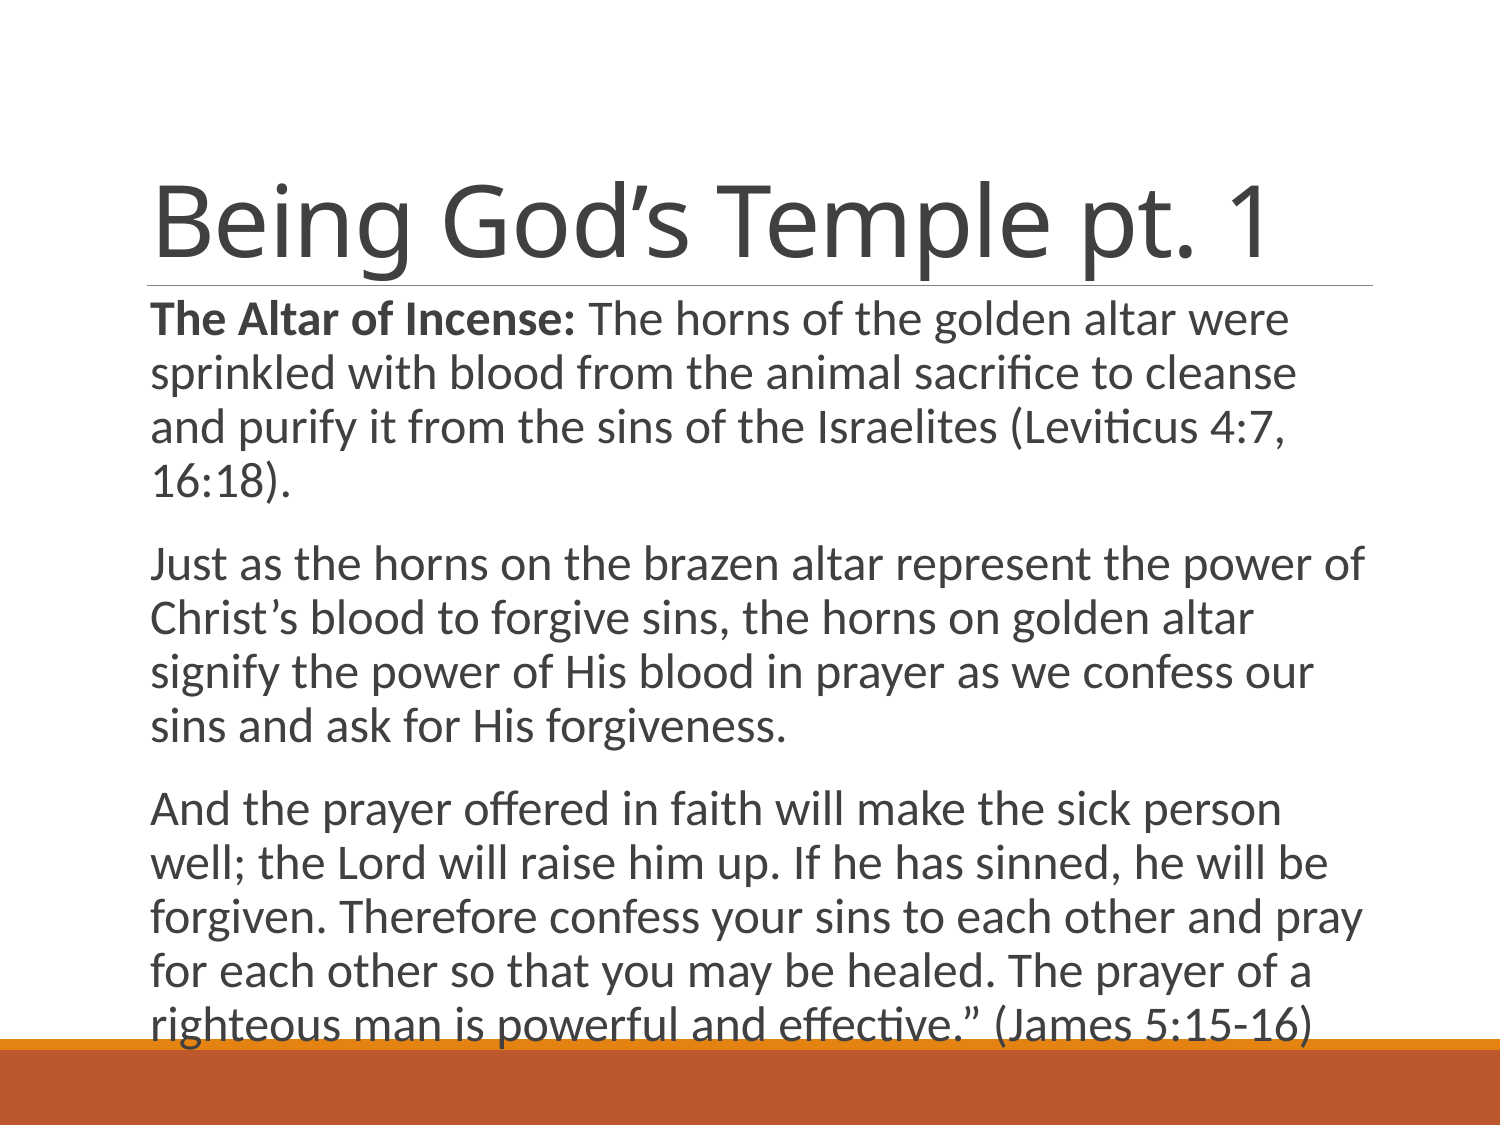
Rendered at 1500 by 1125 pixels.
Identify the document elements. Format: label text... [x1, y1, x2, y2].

title Being God’s Temple pt. 1 [135, 47, 1373, 285]
list The Altar of Incense: The horns of the golden altar were sprinkled with blood from the animal sacrifice to cleanse and purify it from the sins of the Israelites (Leviticus 4:7, 16:18). Just as the horns on the brazen altar represent the power of Christ’s blood to forgive sins, the horns on golden altar signify the power of His blood in prayer as we confess our sins and ask for His forgiveness. And the prayer offered in faith will make the sick person well; the Lord will raise him up. If he has sinned, he will be forgiven. Therefore confess your sins to each other and pray for each other so that you may be healed. The prayer of a righteous man is powerful and effective.” (James 5:15-16) [135, 285, 1373, 1038]
